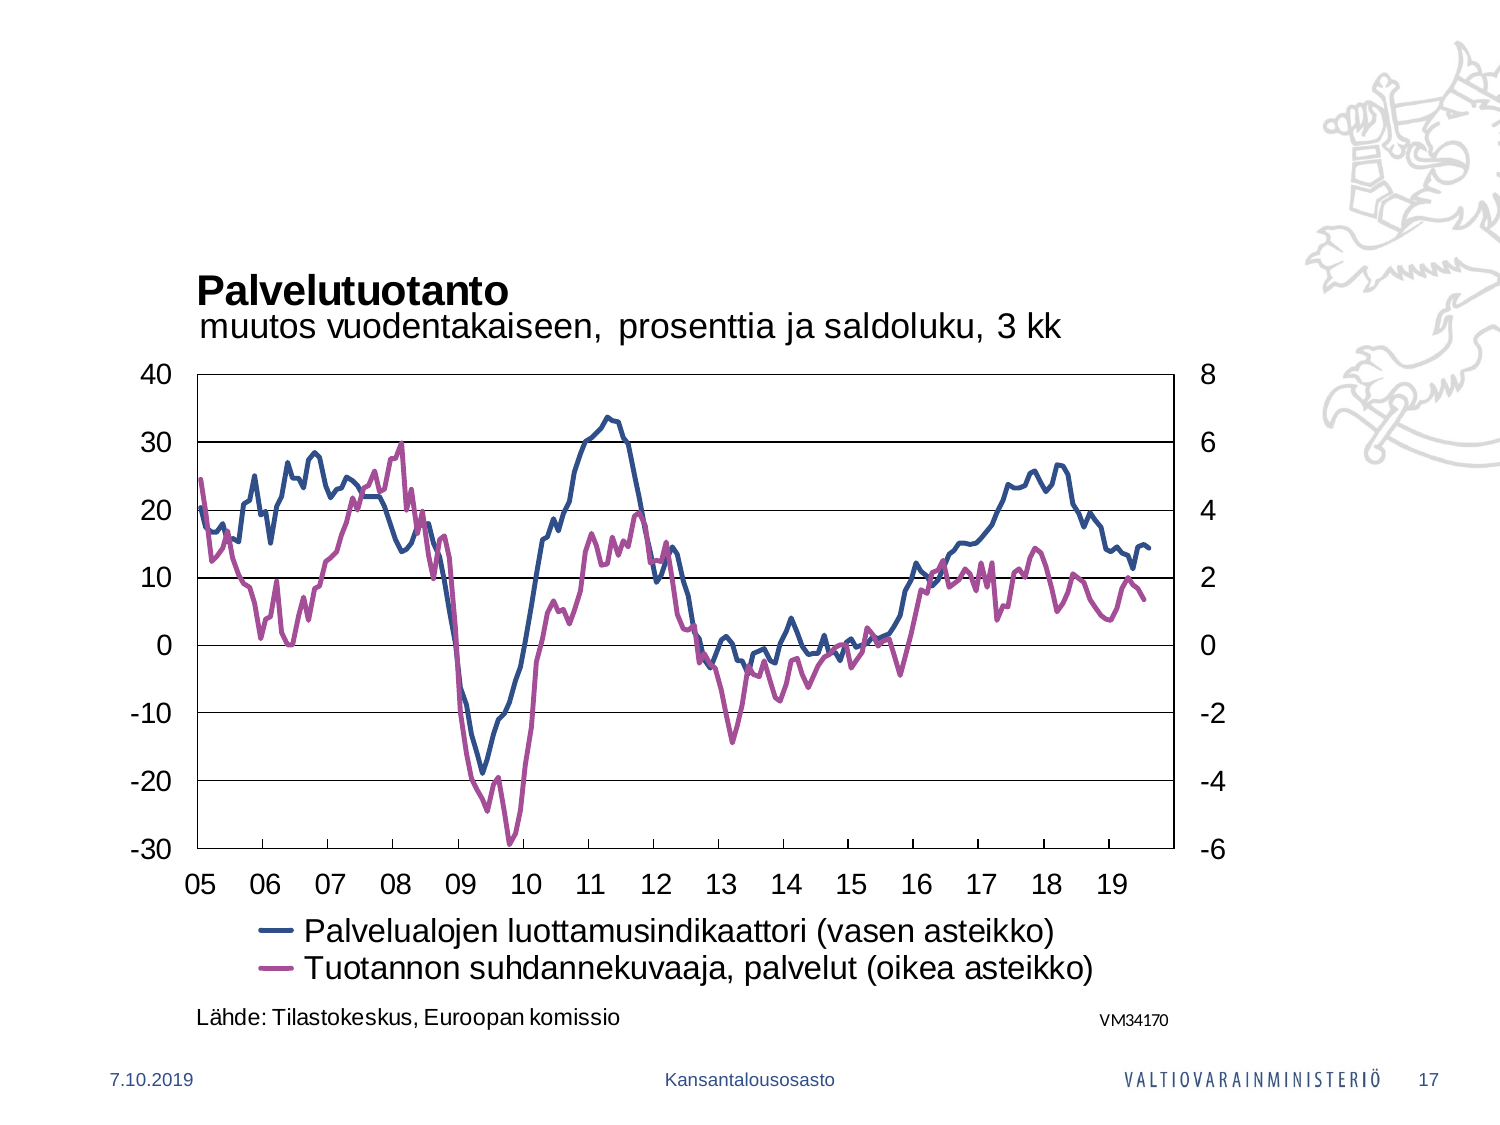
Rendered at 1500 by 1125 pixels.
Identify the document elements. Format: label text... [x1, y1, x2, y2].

picture [75, 0, 1500, 1046]
slide_number 17 [1376, 1054, 1455, 1103]
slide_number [94, 1055, 255, 1103]
footer Kansantalousosasto [512, 1055, 988, 1103]
picture [1078, 1063, 1376, 1092]
